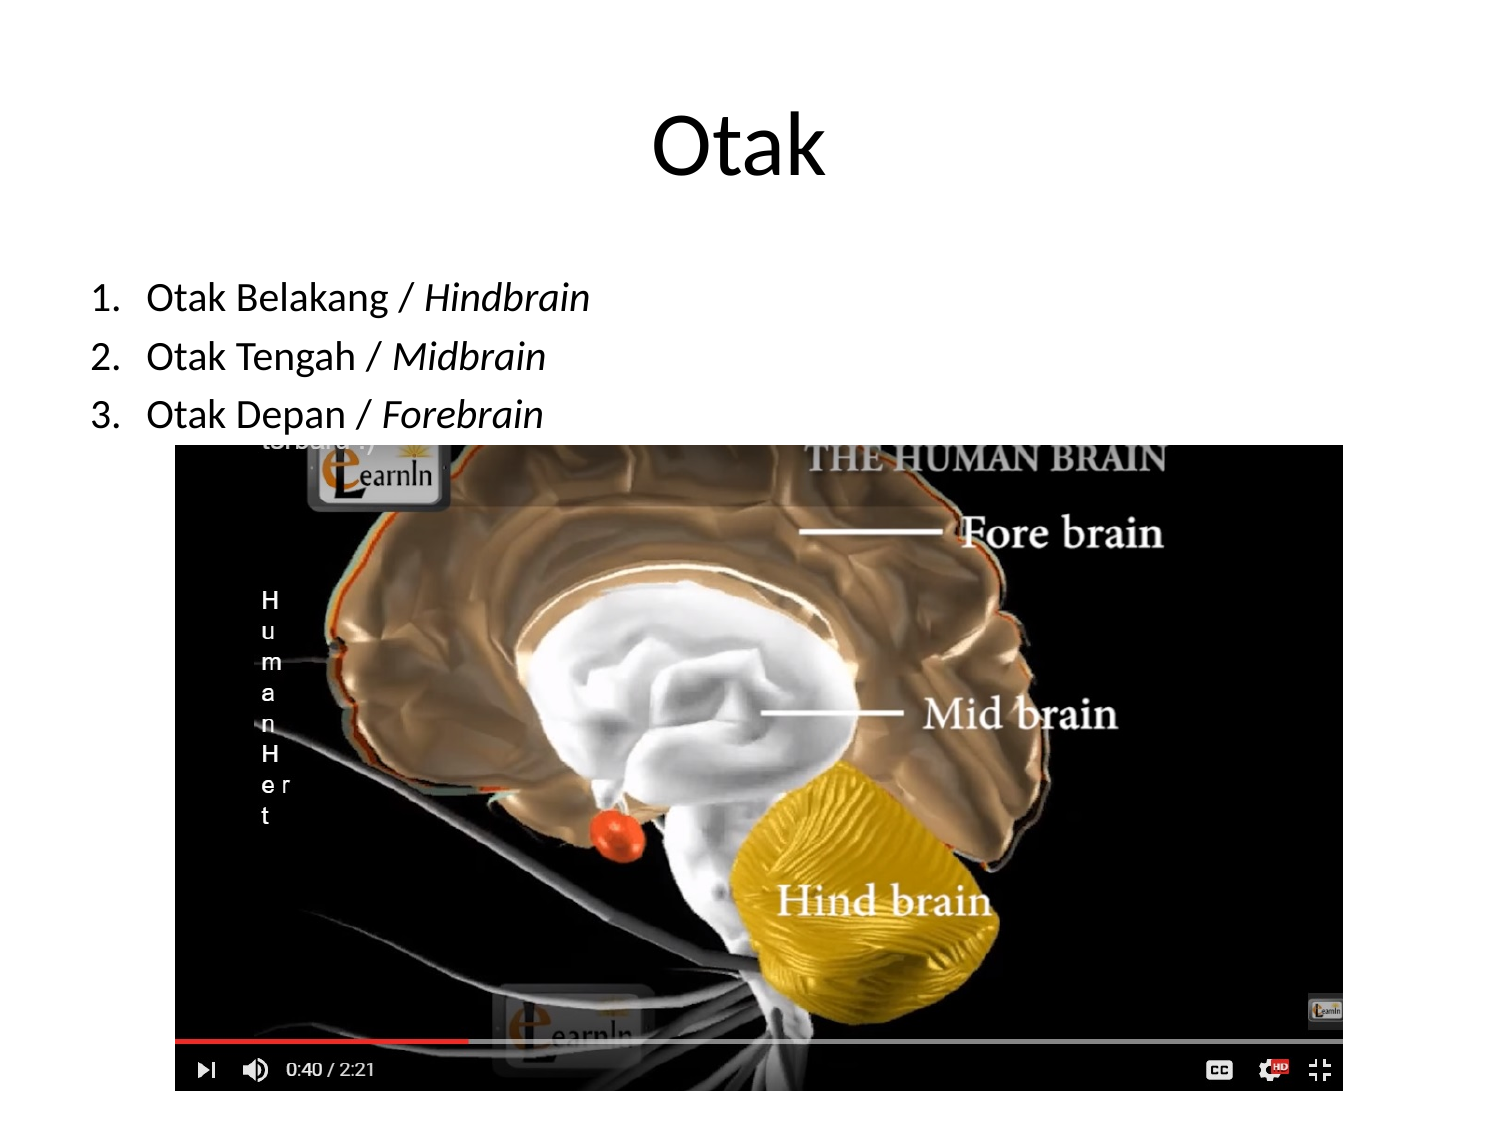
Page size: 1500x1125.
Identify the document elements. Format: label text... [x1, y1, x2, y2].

picture [175, 445, 1343, 1091]
list Otak Belakang / Hindbrain Otak Tengah / Midbrain Otak Depan / Forebrain [75, 262, 1425, 1005]
title Otak [75, 45, 1425, 233]
